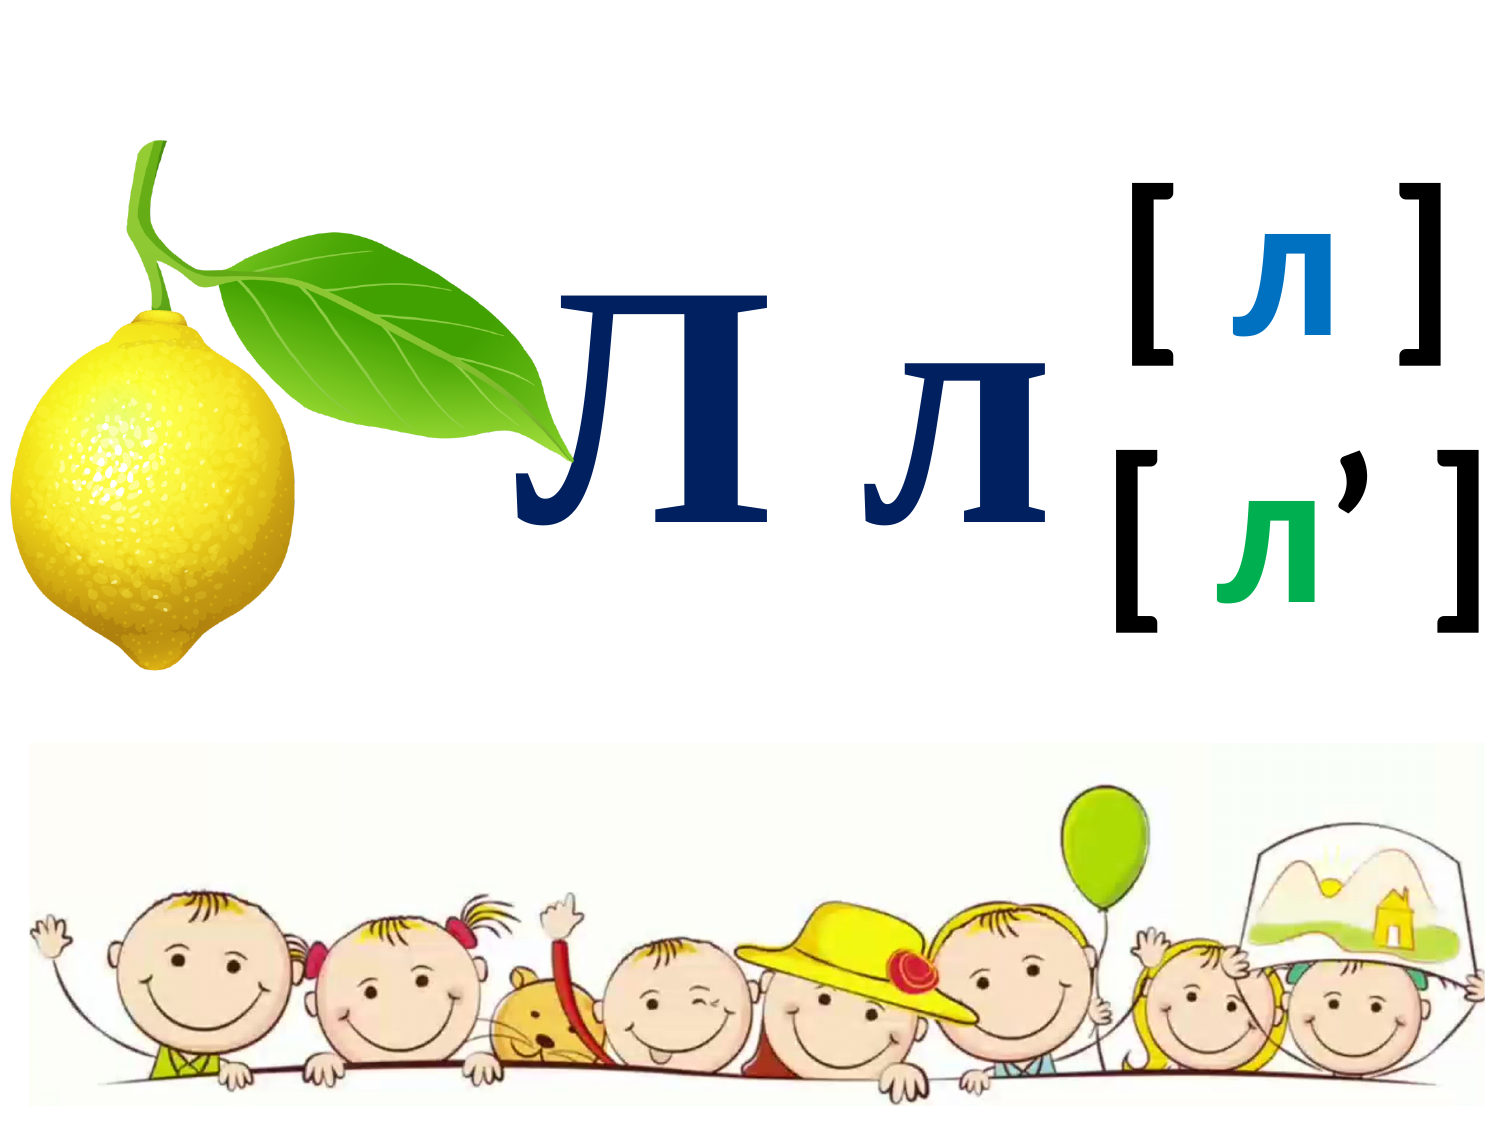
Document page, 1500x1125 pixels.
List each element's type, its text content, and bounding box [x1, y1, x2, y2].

text_box [ л ] [1102, 119, 1472, 385]
text_box Л л [588, 169, 1105, 600]
picture [0, 130, 584, 680]
text_box [ л’ ] [1086, 386, 1500, 652]
picture [29, 743, 1485, 1107]
